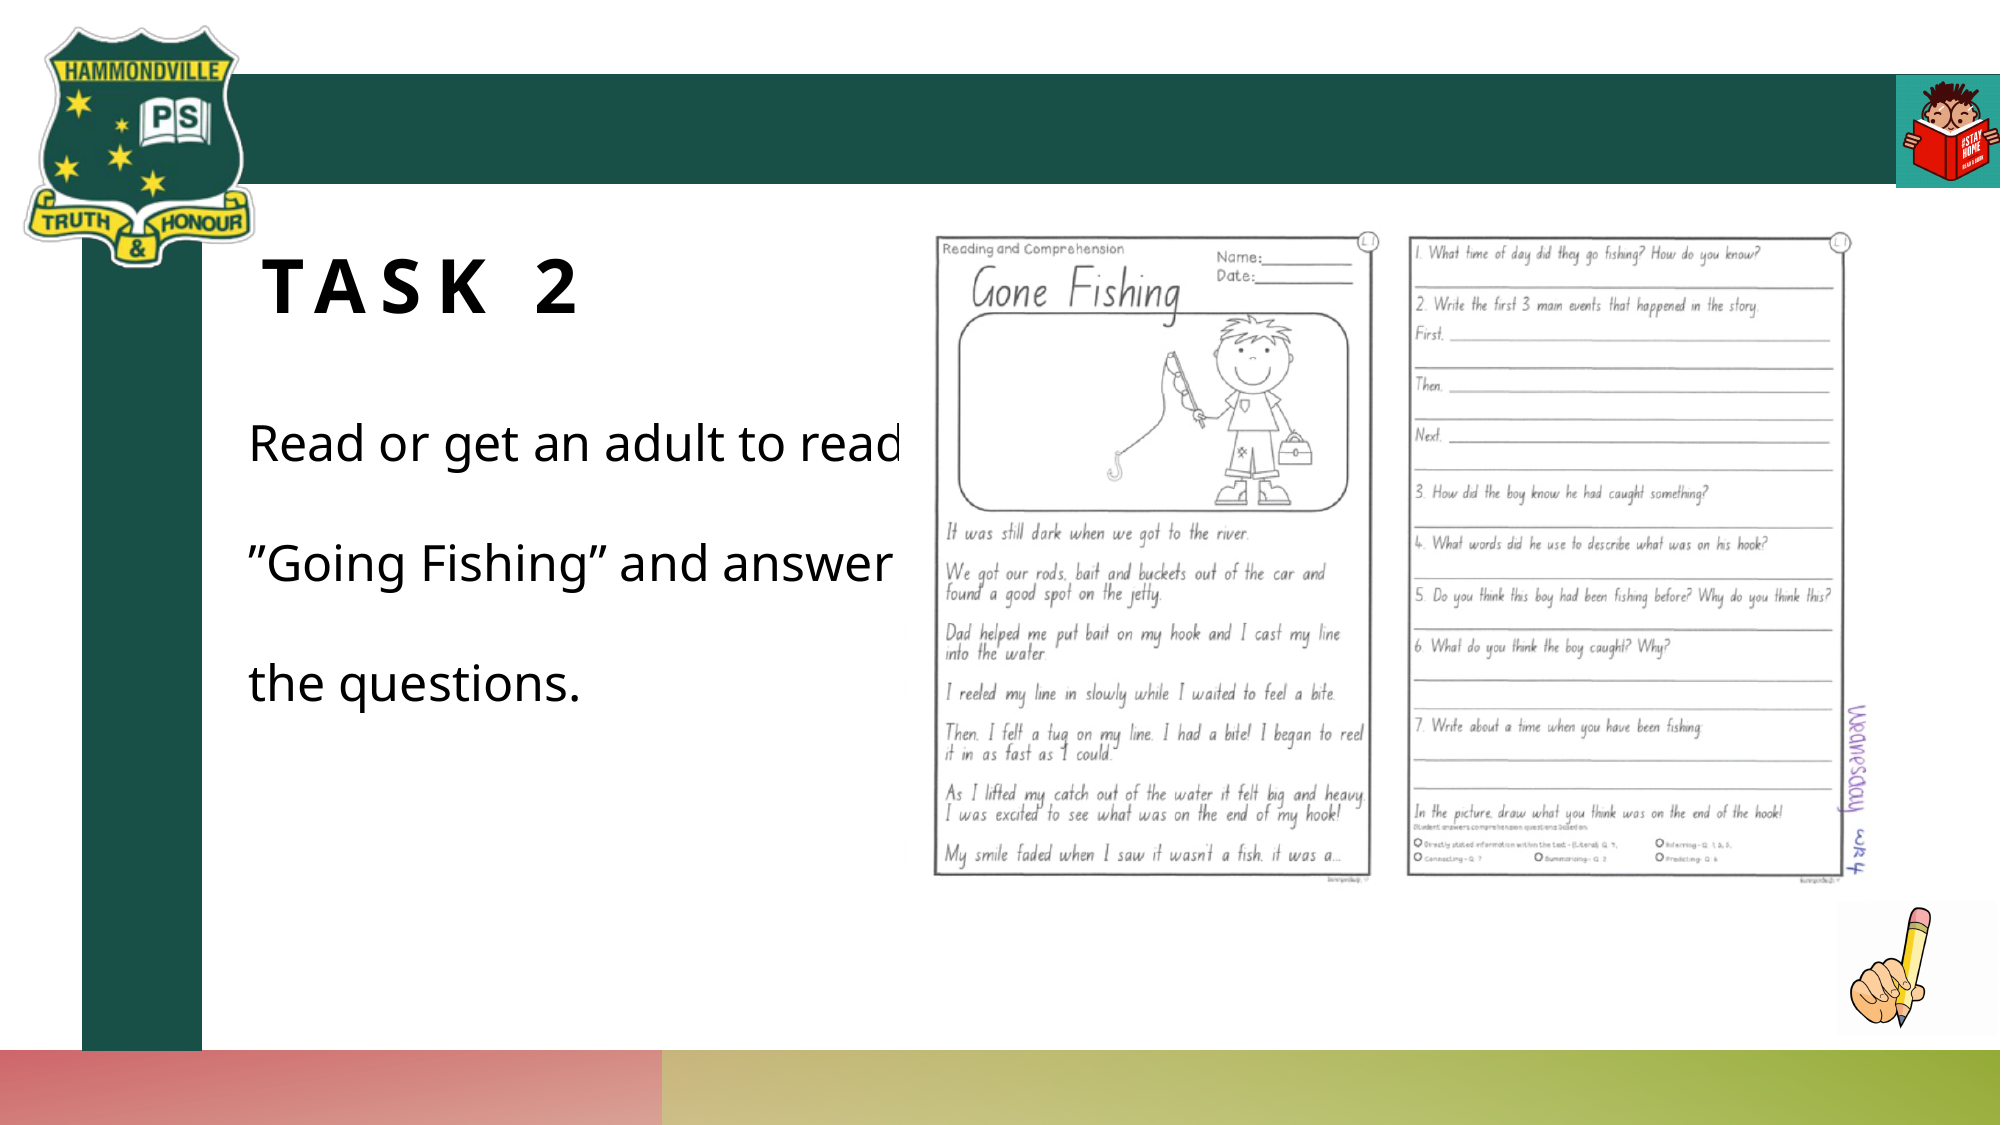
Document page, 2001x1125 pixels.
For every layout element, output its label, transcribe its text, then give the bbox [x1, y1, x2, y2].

text_box [1729, 74, 2000, 184]
text_box [82, 278, 202, 1051]
picture [900, 72, 1997, 1045]
list Read or get an adult to read ”Going Fishing” and answer the questions. [248, 351, 924, 1006]
title Task 2 [1729, 206, 1942, 329]
picture [1896, 75, 2000, 188]
picture [17, 18, 262, 278]
title Task 2 [261, 206, 1041, 329]
text_box [262, 74, 1041, 184]
